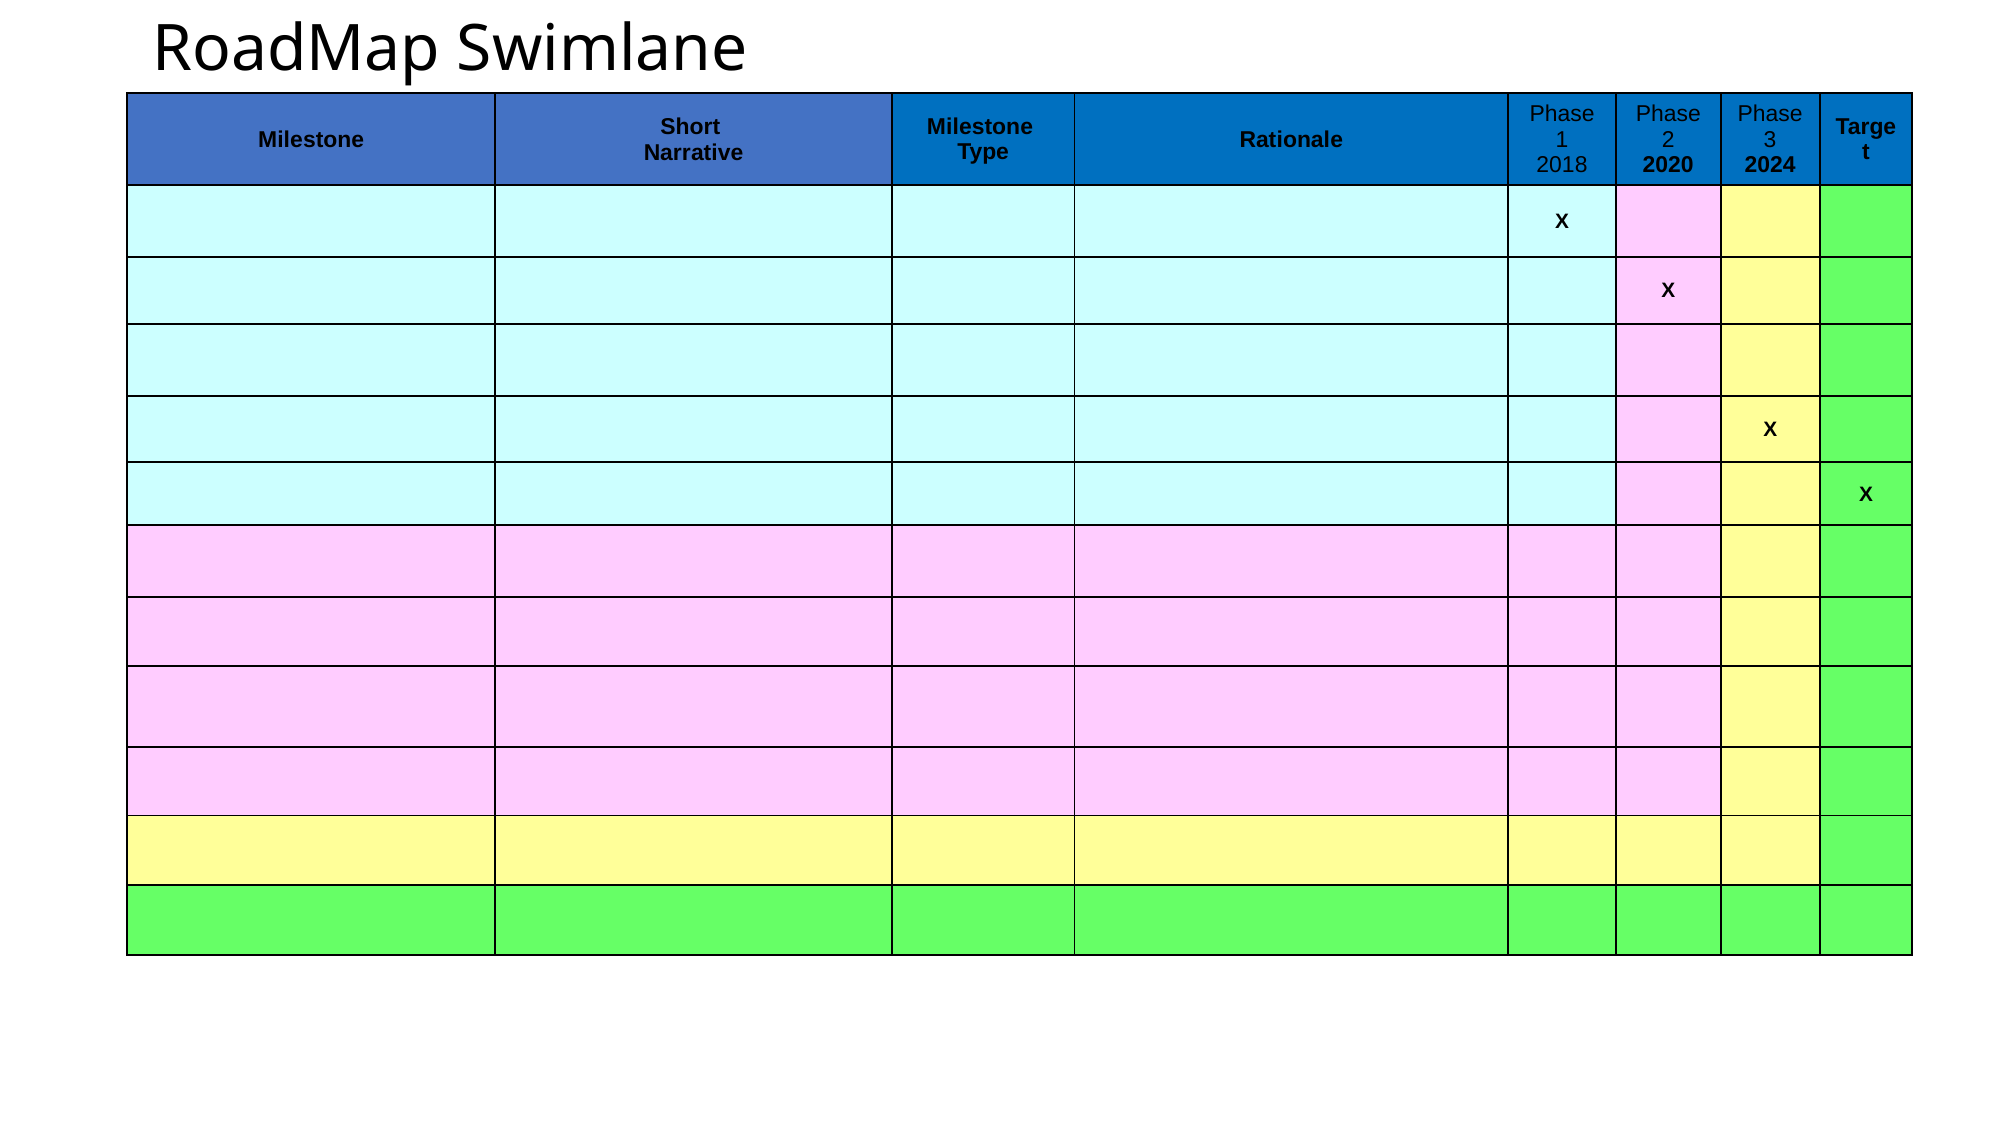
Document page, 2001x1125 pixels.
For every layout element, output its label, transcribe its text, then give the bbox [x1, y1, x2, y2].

table_cell [496, 598, 891, 665]
table_cell [1509, 325, 1615, 395]
table_header Milestone [128, 94, 494, 184]
table_cell [1821, 886, 1911, 954]
table_cell [893, 598, 1074, 665]
table_cell [1722, 748, 1819, 815]
table_cell [1075, 325, 1507, 395]
table_cell [1617, 526, 1720, 596]
table_cell [1075, 816, 1507, 884]
table_cell [893, 397, 1074, 461]
table_cell X [1509, 186, 1615, 256]
table_cell [128, 397, 494, 461]
table_cell [1617, 397, 1720, 461]
table_cell [1075, 748, 1507, 815]
table_cell [893, 186, 1074, 256]
table_cell [893, 816, 1074, 884]
table_cell [128, 886, 494, 954]
table_cell [496, 397, 891, 461]
table_cell [1617, 748, 1720, 815]
table_cell [1075, 598, 1507, 665]
table_cell [128, 526, 494, 596]
table_cell [1509, 463, 1615, 524]
table_cell [496, 886, 891, 954]
table_cell [1722, 258, 1819, 323]
table_cell [1821, 598, 1911, 665]
table_cell [1617, 325, 1720, 395]
table_cell [496, 526, 891, 596]
table_cell [128, 816, 494, 884]
table_cell [893, 748, 1074, 815]
table_cell [1722, 526, 1819, 596]
table_cell [1617, 886, 1720, 954]
table_cell [893, 886, 1074, 954]
table_cell [893, 526, 1074, 596]
table_header Phase 2 2020 [1617, 95, 1720, 184]
table_cell [1075, 463, 1507, 524]
table_cell [1722, 886, 1819, 954]
table_cell [1509, 886, 1615, 954]
table_cell [1509, 397, 1615, 461]
table_cell [128, 598, 494, 665]
table_cell [1821, 667, 1911, 746]
table_cell [1075, 667, 1507, 746]
table_header Phase 3 2024 [1722, 95, 1819, 184]
table_cell [1617, 598, 1720, 665]
table_cell [128, 463, 494, 524]
table_cell [1821, 748, 1911, 815]
table_cell [1509, 667, 1615, 746]
table_cell [128, 258, 494, 323]
table_cell [893, 667, 1074, 746]
table_cell [1509, 598, 1615, 665]
table_cell [128, 667, 494, 746]
table_cell [1821, 526, 1911, 596]
table_cell [128, 748, 494, 815]
table_cell [1075, 397, 1507, 461]
table_cell [1722, 667, 1819, 746]
table_cell [496, 748, 891, 815]
table_cell [128, 325, 494, 395]
table_cell [1821, 816, 1911, 884]
table_cell [1617, 463, 1720, 524]
table_cell [1509, 816, 1615, 884]
table_cell [893, 463, 1074, 524]
table_cell [1509, 748, 1615, 815]
table_header Short Narrative [496, 95, 891, 184]
table_cell [1821, 186, 1911, 256]
table_header Milestone Type [893, 95, 1074, 184]
table_cell [1075, 526, 1507, 596]
table_cell [496, 667, 891, 746]
table_cell X [1722, 397, 1819, 461]
table_cell [1509, 258, 1615, 323]
title RoadMap Swimlane [137, 0, 1863, 95]
table_header Target [1821, 94, 1911, 184]
table_cell [1075, 186, 1507, 256]
table_cell [893, 325, 1074, 395]
table_cell X [1821, 463, 1911, 524]
table_cell [496, 463, 891, 524]
table_cell [1722, 463, 1819, 524]
table_cell [1617, 186, 1720, 256]
table_cell [496, 816, 891, 884]
table_cell [496, 186, 891, 256]
table_header Rationale [1075, 95, 1507, 184]
table_cell [1722, 816, 1819, 884]
table_cell [496, 258, 891, 323]
table_cell [1821, 397, 1911, 461]
table_cell [1722, 598, 1819, 665]
table_cell [1722, 186, 1819, 256]
table_cell [1821, 258, 1911, 323]
table_cell [496, 325, 891, 395]
table_cell [1075, 258, 1507, 323]
table_header Phase 1 2018 [1509, 95, 1615, 184]
table_cell [1617, 816, 1720, 884]
table_cell [1075, 886, 1507, 954]
table_cell [128, 186, 494, 256]
table_cell [1722, 325, 1819, 395]
table_cell [1509, 526, 1615, 596]
table_cell [1617, 667, 1720, 746]
table_cell X [1617, 258, 1720, 323]
table_cell [893, 258, 1074, 323]
table_cell [1821, 325, 1911, 395]
